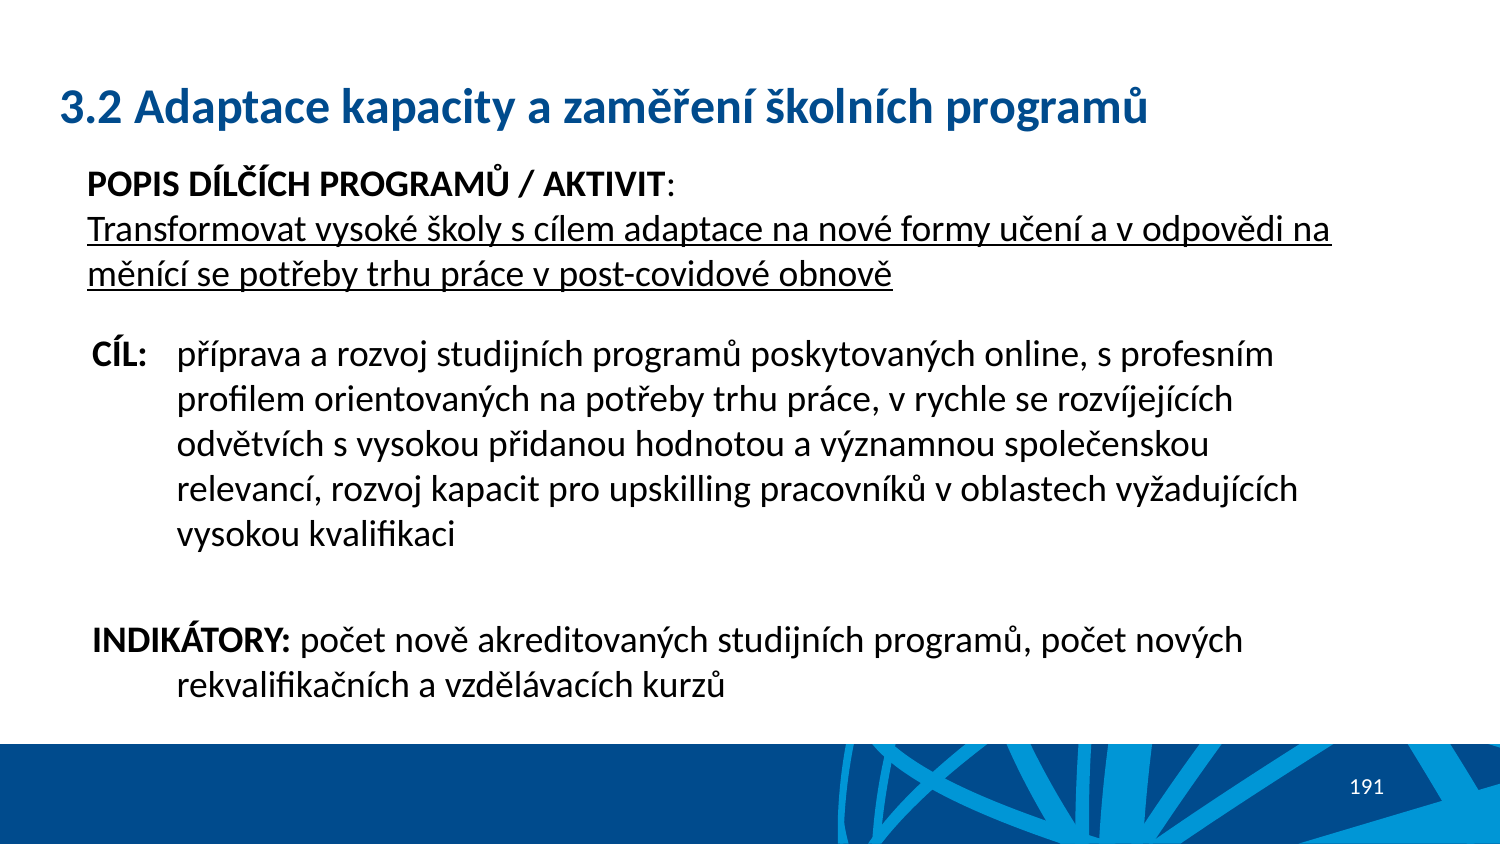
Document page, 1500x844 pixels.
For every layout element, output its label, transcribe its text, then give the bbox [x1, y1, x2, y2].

text_box POPIS DÍLČÍCH PROGRAMŮ / AKTIVIT: Transformovat vysoké školy s cílem adaptace na nové formy učení a v odpovědi na měnící se potřeby trhu práce v post-covidové obnově [72, 151, 1423, 481]
text_box CÍL: příprava a rozvoj studijních programů poskytovaných online, s profesním profilem orientovaných na potřeby trhu práce, v rychle se rozvíjejících odvětvích s vysokou přidanou hodnotou a významnou společenskou relevancí, rozvoj kapacit pro upskilling pracovníků v oblastech vyžadujících vysokou kvalifikaci INDIKÁTORY: počet nově akreditovaných studijních programů, počet nových rekvalifikačních a vzdělávacích kurzů [59, 321, 1357, 713]
title 3.2 Adaptace kapacity a zaměření školních programů [59, 73, 1441, 134]
